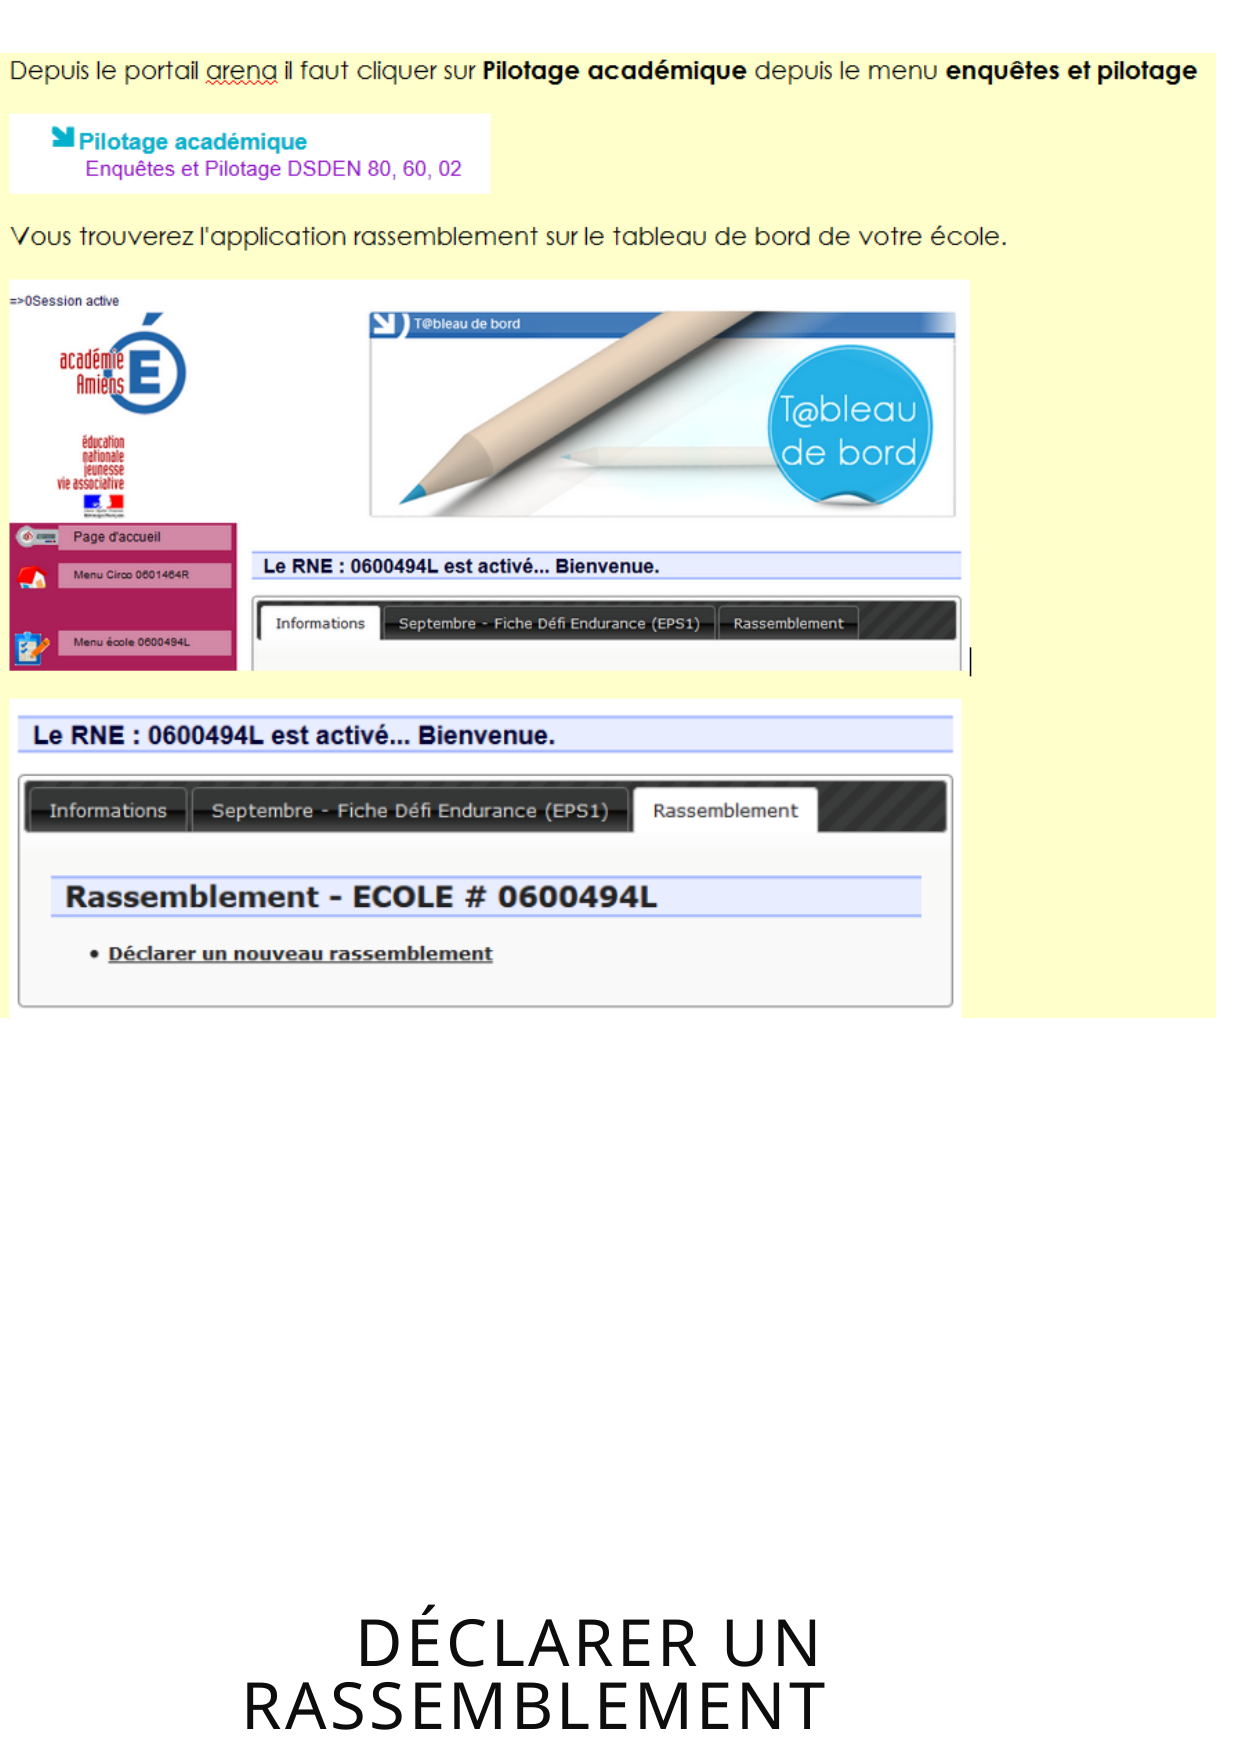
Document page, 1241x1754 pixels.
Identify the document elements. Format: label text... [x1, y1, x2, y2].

picture [0, 52, 1216, 1018]
text_box Déclarer un rassemblement [0, 1609, 842, 1750]
